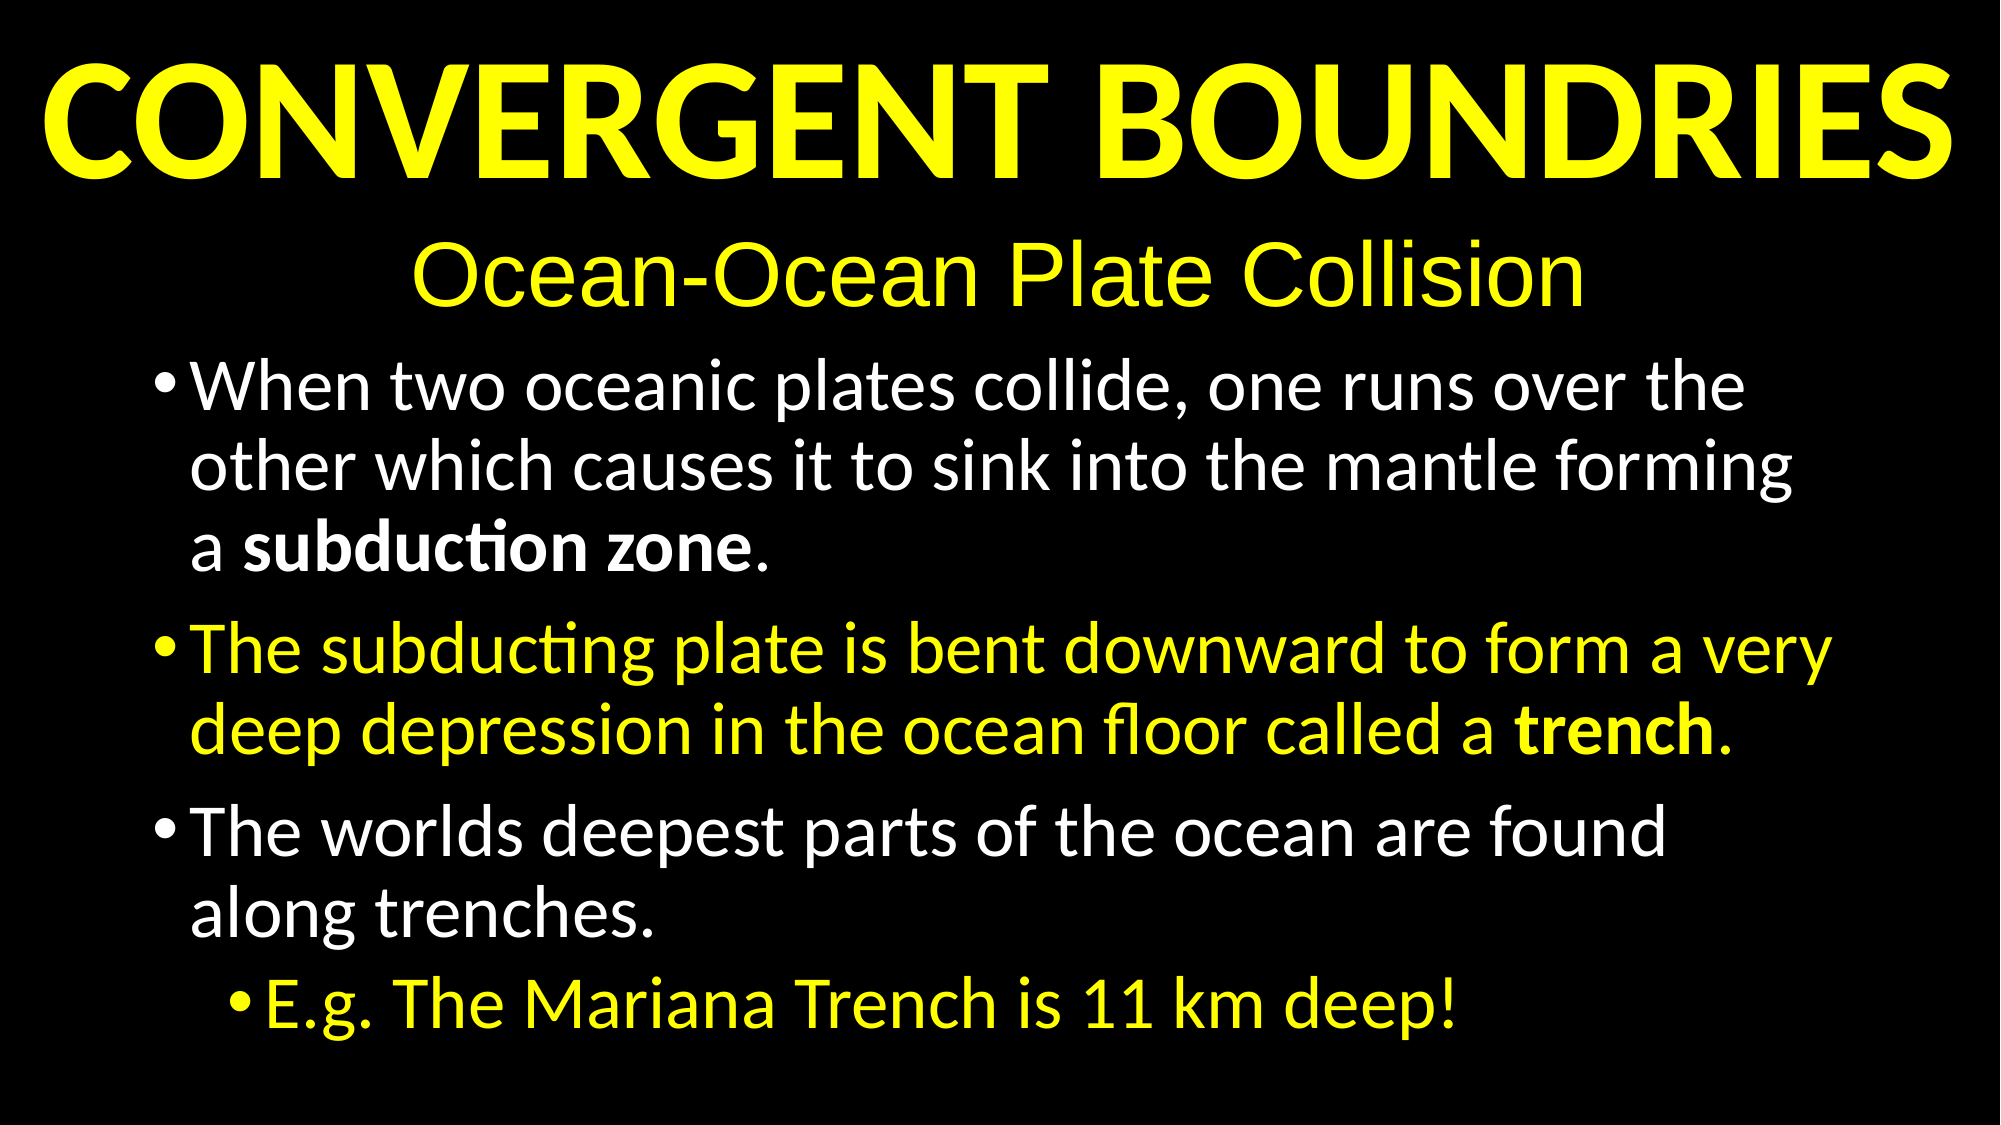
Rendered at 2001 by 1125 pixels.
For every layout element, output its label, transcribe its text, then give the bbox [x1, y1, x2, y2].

text_box CONVERGENT BOUNDRIES [0, 0, 2000, 244]
text_box Ocean-Ocean Plate Collision [362, 244, 1638, 364]
list When two oceanic plates collide, one runs over the other which causes it to sink into the mantle forming a subduction zone. The subducting plate is bent downward to form a very deep depression in the ocean floor called a trench. The worlds deepest parts of the ocean are found along trenches. E.g. The Mariana Trench is 11 km deep! [137, 337, 1863, 1052]
